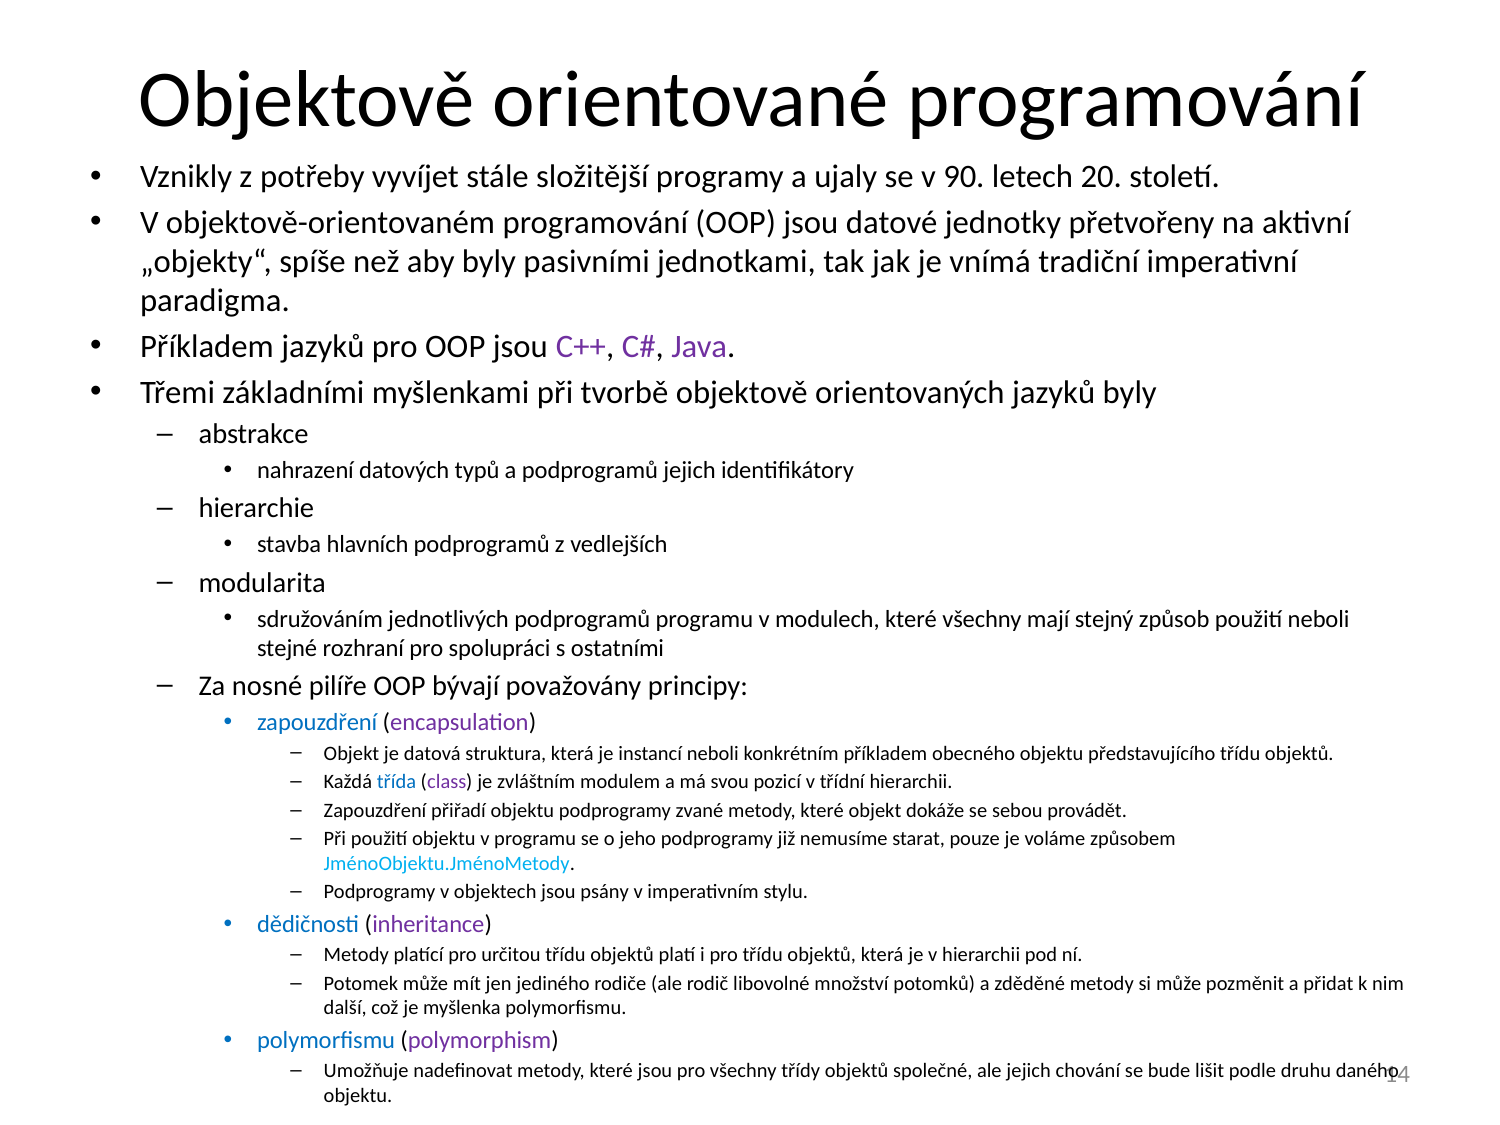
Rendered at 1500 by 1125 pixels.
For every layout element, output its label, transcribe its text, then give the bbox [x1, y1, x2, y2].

slide_number 14 [1074, 1042, 1425, 1103]
list Vznikly z potřeby vyvíjet stále složitější programy a ujaly se v 90. letech 20. století. V objektově-orientovaném programování (OOP) jsou datové jednotky přetvořeny na aktivní „objekty“, spíše než aby byly pasivními jednotkami, tak jak je vnímá tradiční imperativní paradigma. Příkladem jazyků pro OOP jsou C++, C#, Java. Třemi základními myšlenkami při tvorbě objektově orientovaných jazyků byly abstrakce nahrazení datových typů a podprogramů jejich identifikátory hierarchie stavba hlavních podprogramů z vedlejších modularita sdružováním jednotlivých podprogramů programu v modulech, které všechny mají stejný způsob použití neboli stejné rozhraní pro spolupráci s ostatními Za nosné pilíře OOP bývají považovány principy: zapouzdření (encapsulation) Objekt je datová struktura, která je instancí neboli konkrétním příkladem obecného objektu představujícího třídu objektů. Každá třída (class) je zvláštním modulem a má svou pozicí v třídní hierarchii. Zapouzdření přiřadí objektu podprogramy zvané metody, které objekt dokáže se sebou provádět. Při použití objektu v programu se o jeho podprogramy již nemusíme starat, pouze je voláme způsobem JménoObjektu.JménoMetody. Podprogramy v objektech jsou psány v imperativním stylu. dědičnosti (inheritance) Metody platící pro určitou třídu objektů platí i pro třídu objektů, která je v hierarchii pod ní. Potomek může mít jen jediného rodiče (ale rodič libovolné množství potomků) a zděděné metody si může pozměnit a přidat k nim další, což je myšlenka polymorfismu. polymorfismu (polymorphism) Umožňuje nadefinovat metody, které jsou pro všechny třídy objektů společné, ale jejich chování se bude lišit podle druhu daného objektu. [75, 147, 1425, 1122]
title Objektově orientované programování [76, 0, 1427, 188]
